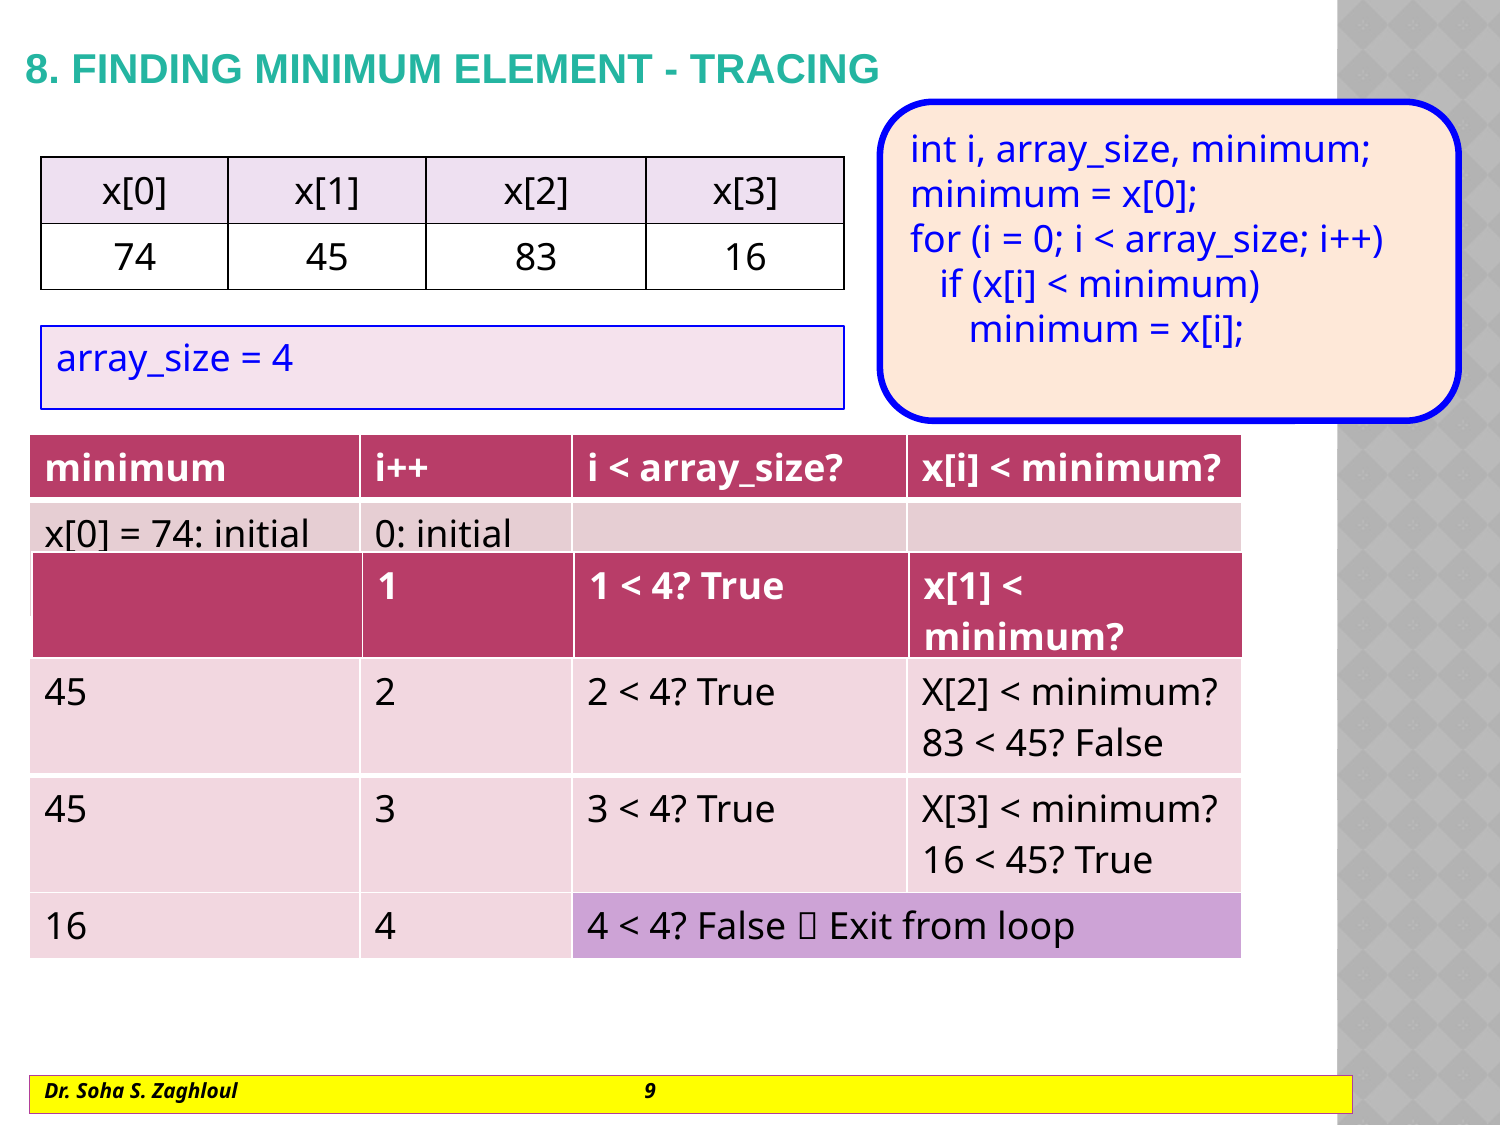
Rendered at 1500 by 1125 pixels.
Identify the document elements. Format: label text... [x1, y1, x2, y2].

table_cell 3 [361, 778, 571, 892]
table_cell 83 [427, 224, 645, 289]
table_cell 4 [361, 893, 571, 958]
table_cell 3 < 4? True [573, 778, 906, 892]
table_header 1 < 4? True [575, 553, 908, 657]
table_header x[3] [647, 158, 843, 223]
table_header i++ [361, 435, 571, 497]
table_cell [573, 503, 906, 551]
table_cell 0: initial value [361, 503, 571, 551]
table_header i < array_size? [573, 435, 906, 497]
table_header X[2] < minimum? 83 < 45? False [908, 659, 1241, 773]
title 8. finding minimum element - tracing [17, 19, 1436, 93]
table_cell x[0] = 74: initial value [30, 503, 359, 551]
table_cell 45 [30, 778, 359, 892]
table_cell 16 [647, 224, 843, 289]
text_box array_size = 4 [38, 323, 848, 412]
table_cell X[3] < minimum? 16 < 45? True [908, 778, 1241, 892]
table_header 2 < 4? True [573, 659, 906, 773]
table_cell 74 [42, 224, 227, 289]
text_box Dr. Soha S. Zaghloul 9 [29, 1075, 1353, 1114]
table_header x[1] < minimum? 45 < 74? True [910, 553, 1242, 657]
table_cell 45 [229, 224, 425, 289]
table_header minimum [30, 435, 359, 497]
table_header x[1] [229, 158, 425, 223]
table_header [33, 553, 362, 657]
table_cell 4 < 4? False  Exit from loop [573, 893, 1241, 958]
table_header x[2] [427, 158, 645, 223]
table_header x[0] [42, 158, 227, 223]
table_cell 16 [30, 893, 359, 958]
table_header 2 [361, 659, 571, 773]
table_cell [908, 503, 1241, 551]
table_header 1 [363, 553, 573, 657]
text_box int i, array_size, minimum; minimum = x[0]; for (i = 0; i < array_size; i++) if (x[i] < minimum) minimum = x[i]; [876, 98, 1462, 425]
table_header 45 [30, 659, 359, 773]
table_header x[i] < minimum? [908, 435, 1241, 497]
